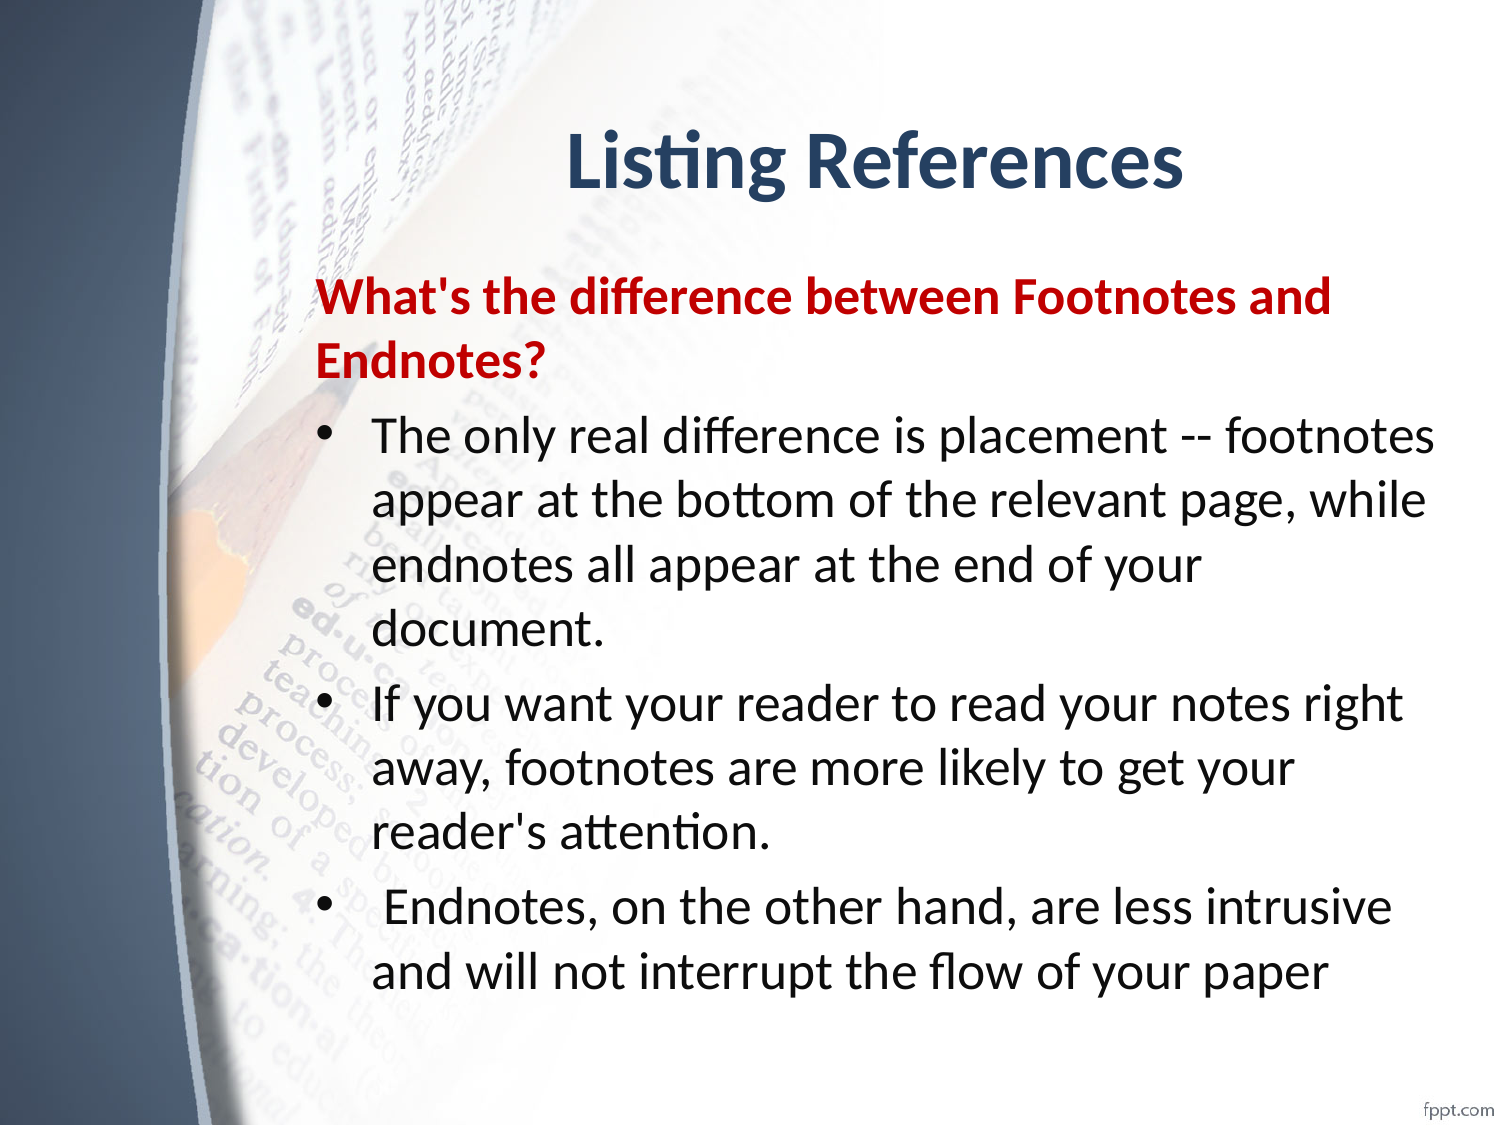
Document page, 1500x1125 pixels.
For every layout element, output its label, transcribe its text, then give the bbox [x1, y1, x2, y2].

title Listing References [300, 61, 1452, 249]
picture [0, 0, 1500, 1125]
list What's the difference between Footnotes and Endnotes? The only real difference is placement -- footnotes appear at the bottom of the relevant page, while endnotes all appear at the end of your document. If you want your reader to read your notes right away, footnotes are more likely to get your reader's attention. Endnotes, on the other hand, are less intrusive and will not interrupt the flow of your paper [300, 253, 1452, 1014]
